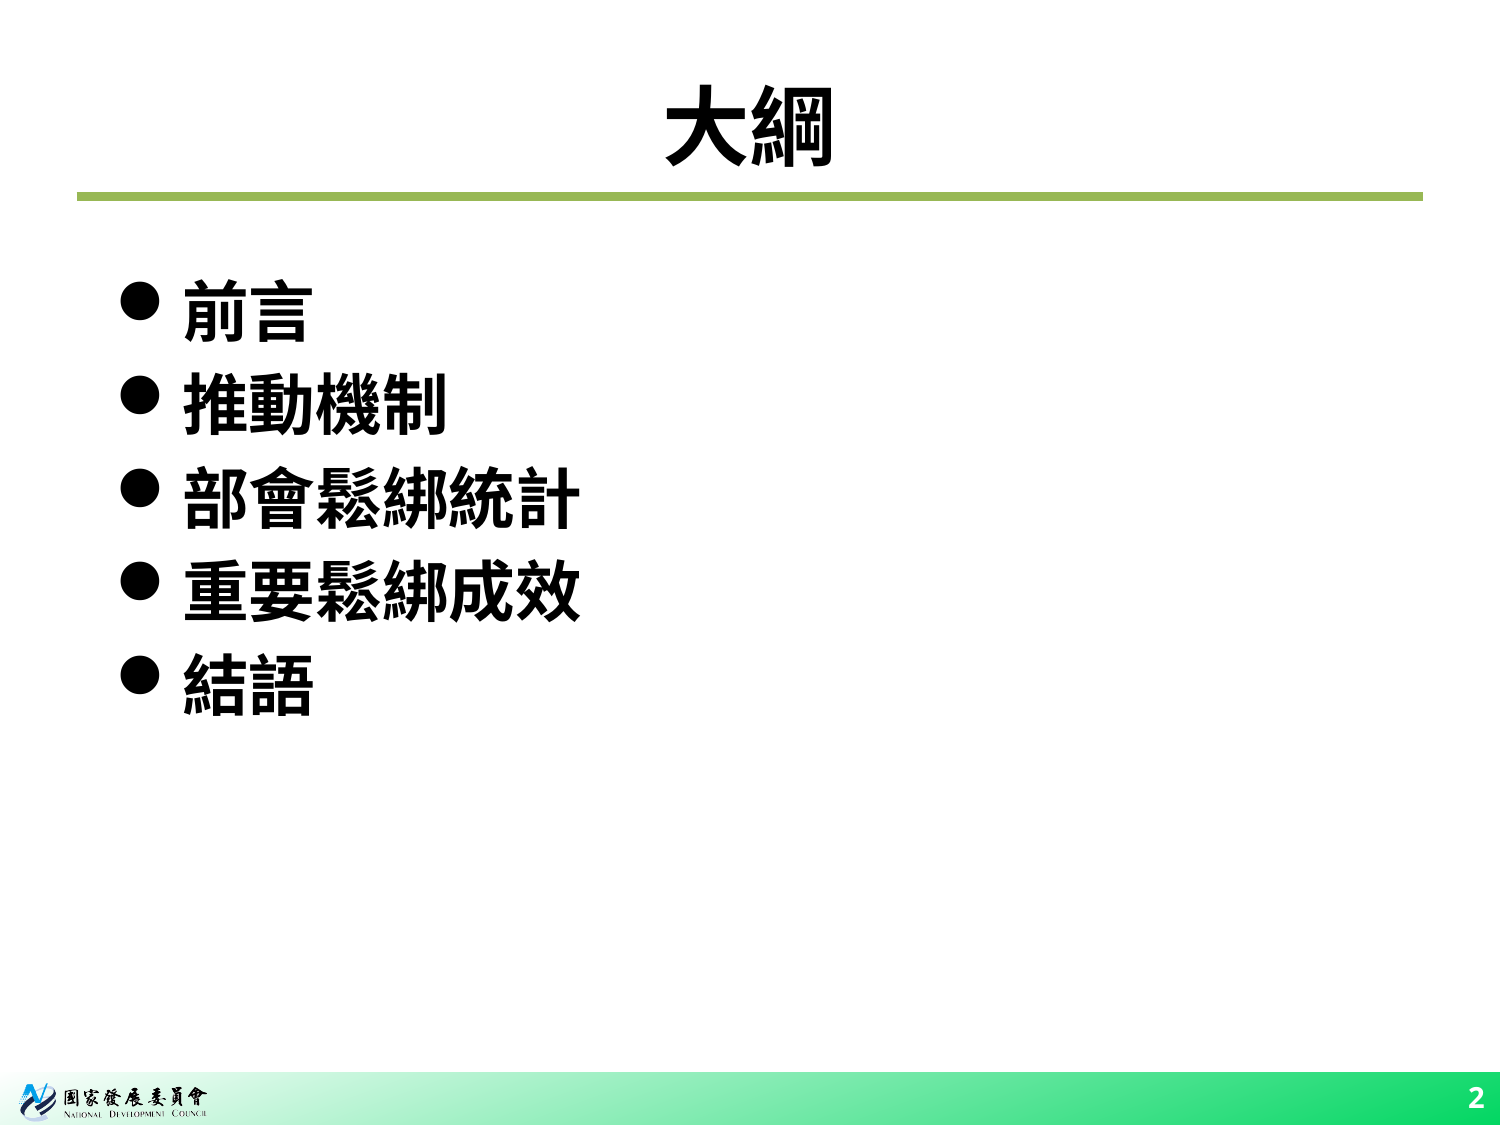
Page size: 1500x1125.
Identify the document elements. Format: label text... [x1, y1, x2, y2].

slide_number 2 [1149, 1069, 1500, 1125]
list 前言 推動機制 部會鬆綁統計 重要鬆綁成效 結語 [100, 262, 1425, 1005]
title 大綱 [75, 30, 1425, 219]
picture [12, 1074, 230, 1122]
